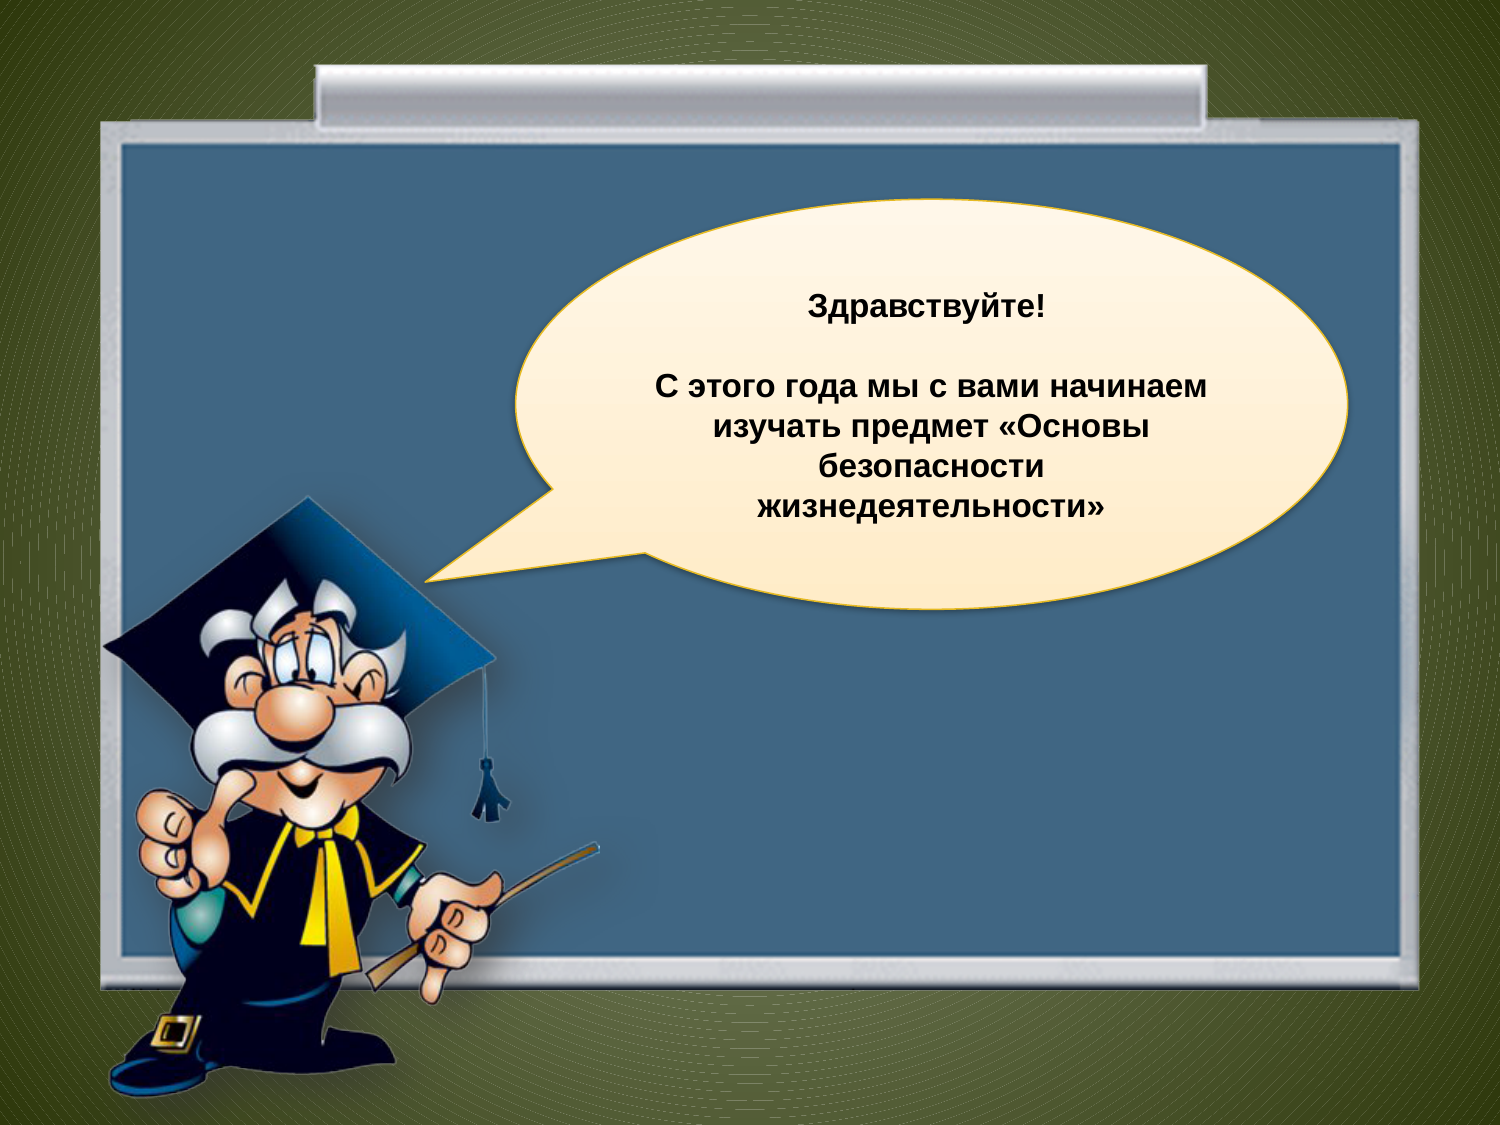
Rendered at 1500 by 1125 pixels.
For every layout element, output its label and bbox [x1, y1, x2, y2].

picture [70, 58, 1442, 1114]
